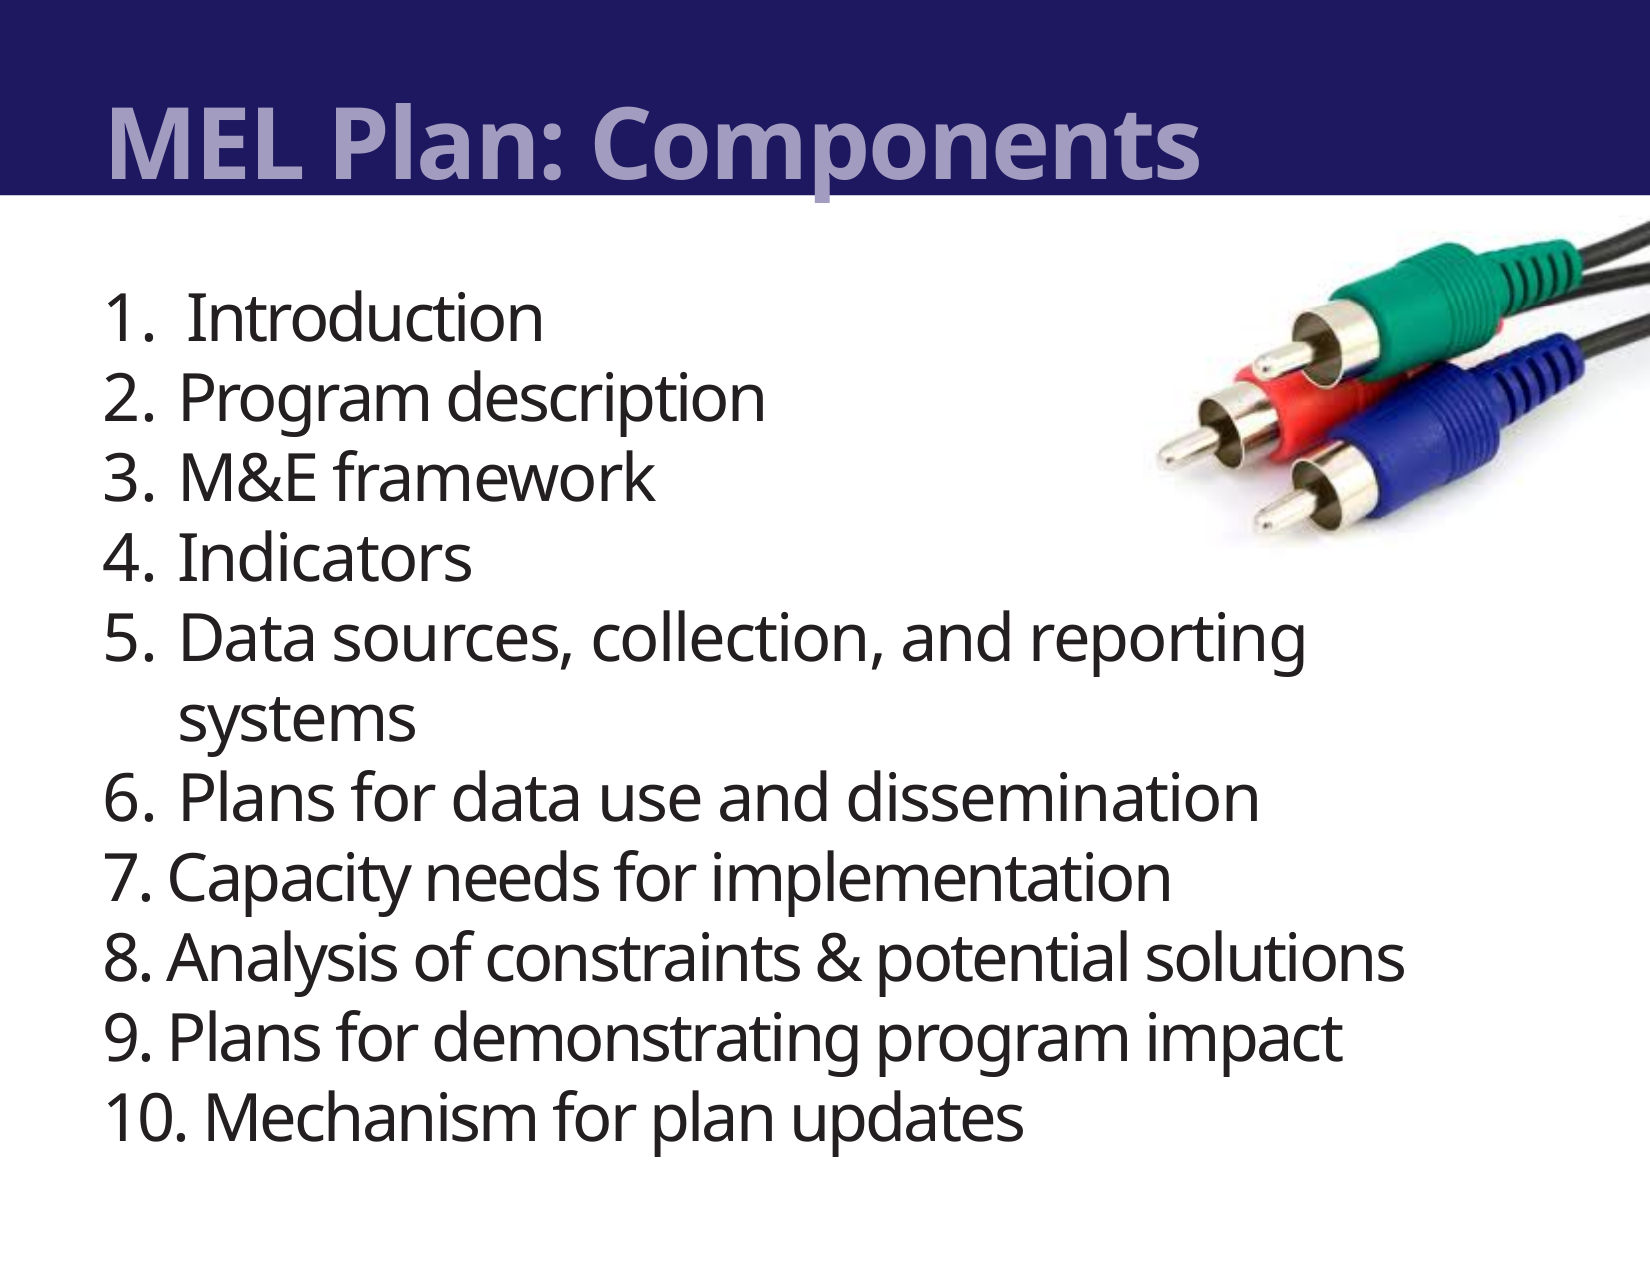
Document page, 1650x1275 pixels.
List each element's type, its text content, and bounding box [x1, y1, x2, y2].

text_box MEL Plan: Components [100, 84, 1595, 200]
text_box [0, 0, 1650, 196]
picture [1104, 199, 1650, 563]
text_box Introduction Program description M&E framework Indicators Data sources, collection, and reporting systems Plans for data use and dissemination 7. Capacity needs for implementation 8. Analysis of constraints & potential solutions 9. Plans for demonstrating program impact 10. Mechanism for plan updates [99, 274, 1482, 1240]
